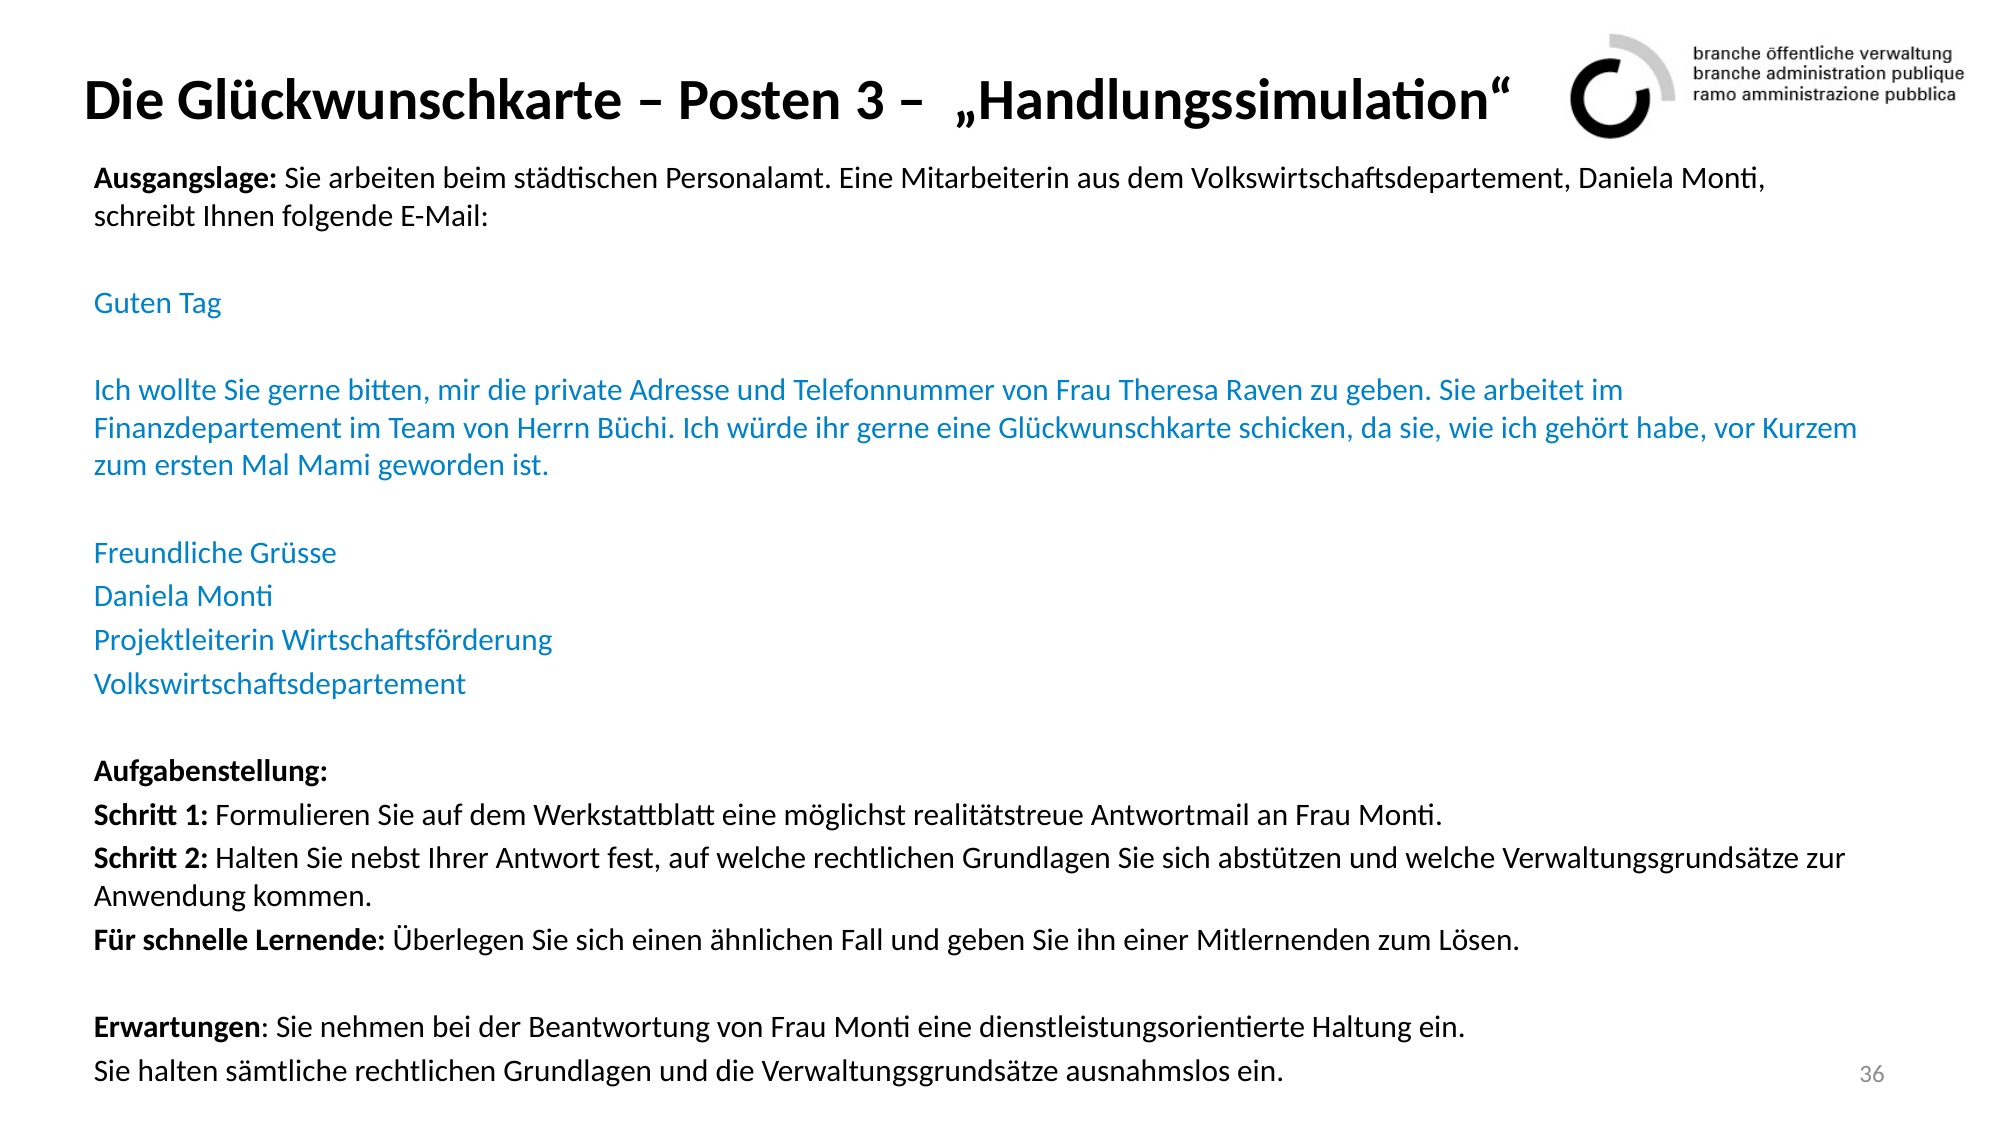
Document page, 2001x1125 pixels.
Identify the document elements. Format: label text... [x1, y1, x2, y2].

title Die Glückwunschkarte – Posten 3 – „Handlungssimulation“ [43, 42, 1556, 150]
list Ausgangslage: Sie arbeiten beim städtischen Personalamt. Eine Mitarbeiterin aus dem Volkswirtschaftsdepartement, Daniela Monti, schreibt Ihnen folgende E-Mail: Guten Tag Ich wollte Sie gerne bitten, mir die private Adresse und Telefonnummer von Frau Theresa Raven zu geben. Sie arbeitet im Finanzdepartement im Team von Herrn Büchi. Ich würde ihr gerne eine Glückwunschkarte schicken, da sie, wie ich gehört habe, vor Kurzem zum ersten Mal Mami geworden ist. Freundliche Grüsse Daniela Monti Projektleiterin Wirtschaftsförderung Volkswirtschaftsdepartement Aufgabenstellung: Schritt 1: Formulieren Sie auf dem Werkstattblatt eine möglichst realitätstreue Antwortmail an Frau Monti. Schritt 2: Halten Sie nebst Ihrer Antwort fest, auf welche rechtlichen Grundlagen Sie sich abstützen und welche Verwaltungsgrundsätze zur Anwendung kommen. Für schnelle Lernende: Überlegen Sie sich einen ähnlichen Fall und geben Sie ihn einer Mitlernenden zum Lösen. Erwartungen: Sie nehmen bei der Beantwortung von Frau Monti eine dienstleistungsorientierte Haltung ein. Sie halten sämtliche rechtlichen Grundlagen und die Verwaltungsgrundsätze ausnahmslos ein. [78, 149, 1879, 1103]
picture [1566, 28, 1975, 147]
slide_number 36 [1433, 1042, 1900, 1103]
